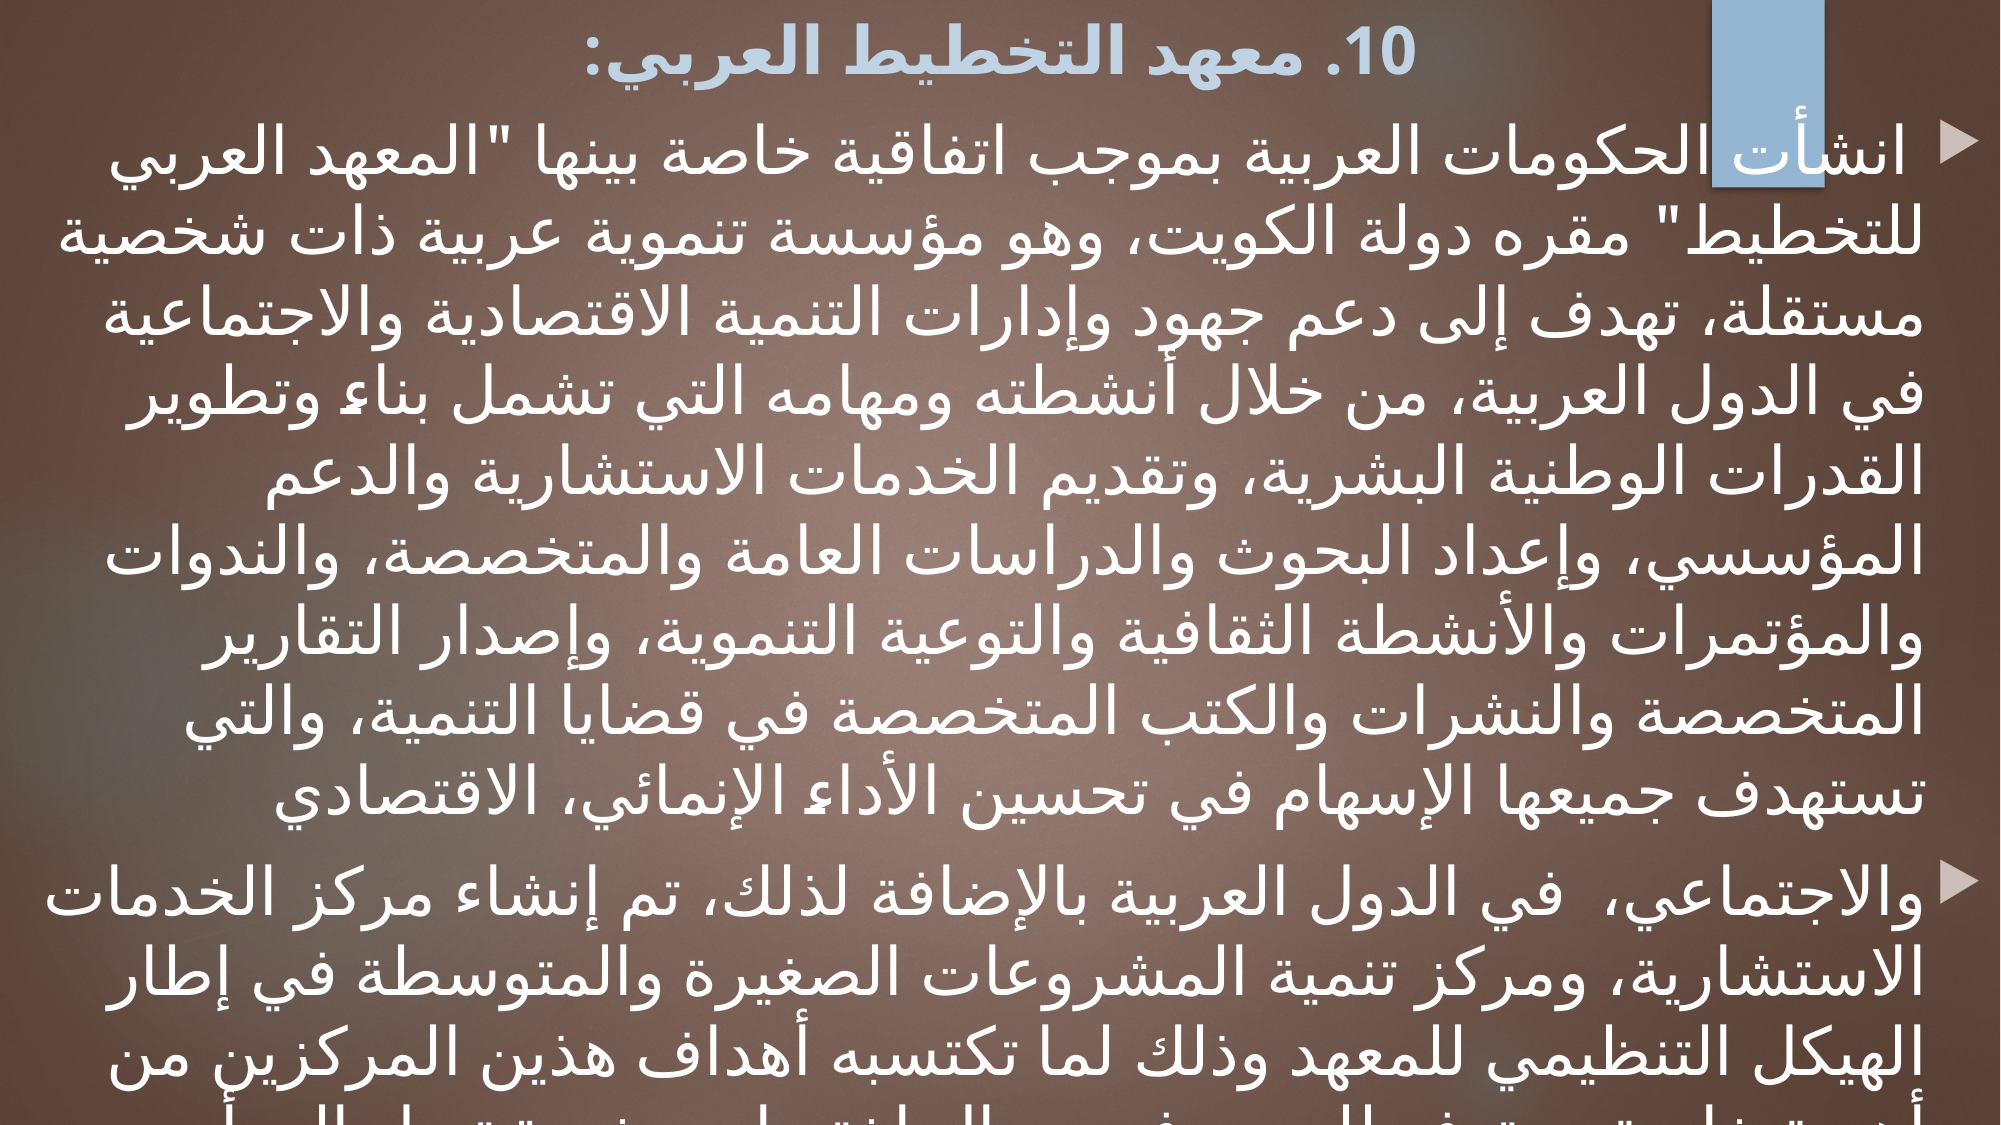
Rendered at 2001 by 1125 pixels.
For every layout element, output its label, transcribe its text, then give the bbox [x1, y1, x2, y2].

list 10. معهد التخطيط العربي: انشأت الحكومات العربية بموجب اتفاقية خاصة بينها "المعهد العربي للتخطيط" مقره دولة الكويت، وهو مؤسسة تنموية عربية ذات شخصية مستقلة، تهدف إلى دعم جهود وإدارات التنمية الاقتصادية والاجتماعية في الدول العربية، من خلال أنشطته ومهامه التي تشمل بناء وتطوير القدرات الوطنية البشرية، وتقديم الخدمات الاستشارية والدعم المؤسسي، وإعداد البحوث والدراسات العامة والمتخصصة، والندوات والمؤتمرات والأنشطة الثقافية والتوعية التنموية، وإصدار التقارير المتخصصة والنشرات والكتب المتخصصة في قضايا التنمية، والتي تستهدف جميعها الإسهام في تحسين الأداء الإنمائي، الاقتصادي والاجتماعي، في الدول العربية بالإضافة لذلك، تم إنشاء مركز الخدمات الاستشارية، ومركز تنمية المشروعات الصغيرة والمتوسطة في إطار الهيكل التنظيمي للمعهد وذلك لما تكتسبه أهداف هذين المركزين من أهمية خاصة، ويتوفر للمعهد في مجال اختصاصه خبرة تصل إلى أربعين عاماً في مجال دعم التخطيط الإنمائي والتنمية الاقتصادية العربية مما يجعله بيت خبرة عربي مؤهل لخدمة التنمية العربية، [0, 0, 2000, 1125]
